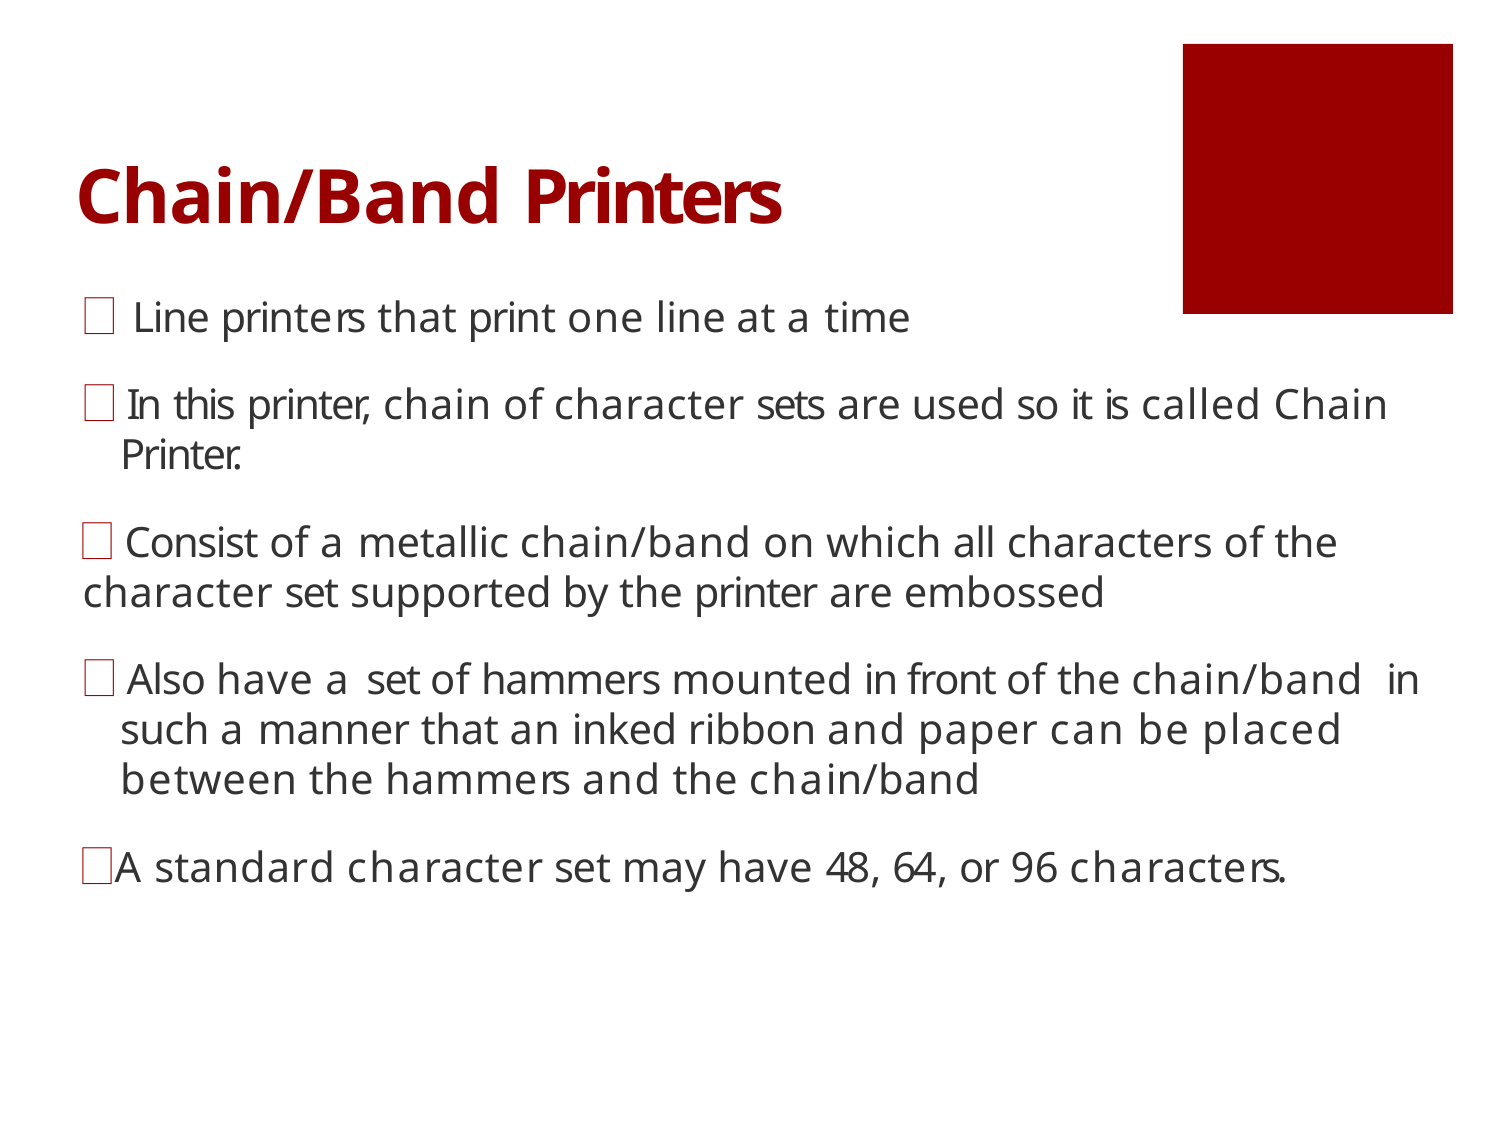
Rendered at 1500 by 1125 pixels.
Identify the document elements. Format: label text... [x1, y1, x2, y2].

text_box 🗌 Line printers that print one line at a time 🗌 In this printer, chain of character sets are used so it is called Chain Printer. 🗌 Consist of a metallic chain/band on which all characters of the character set supported by the printer are embossed 🗌 Also have a set of hammers mounted in front of the chain/band in such a manner that an inked ribbon and paper can be placed between the hammers and the chain/band 🗌 A standard character set may have 48, 64, or 96 characters. [80, 288, 1449, 891]
title Chain/Band Printers [72, 146, 793, 337]
